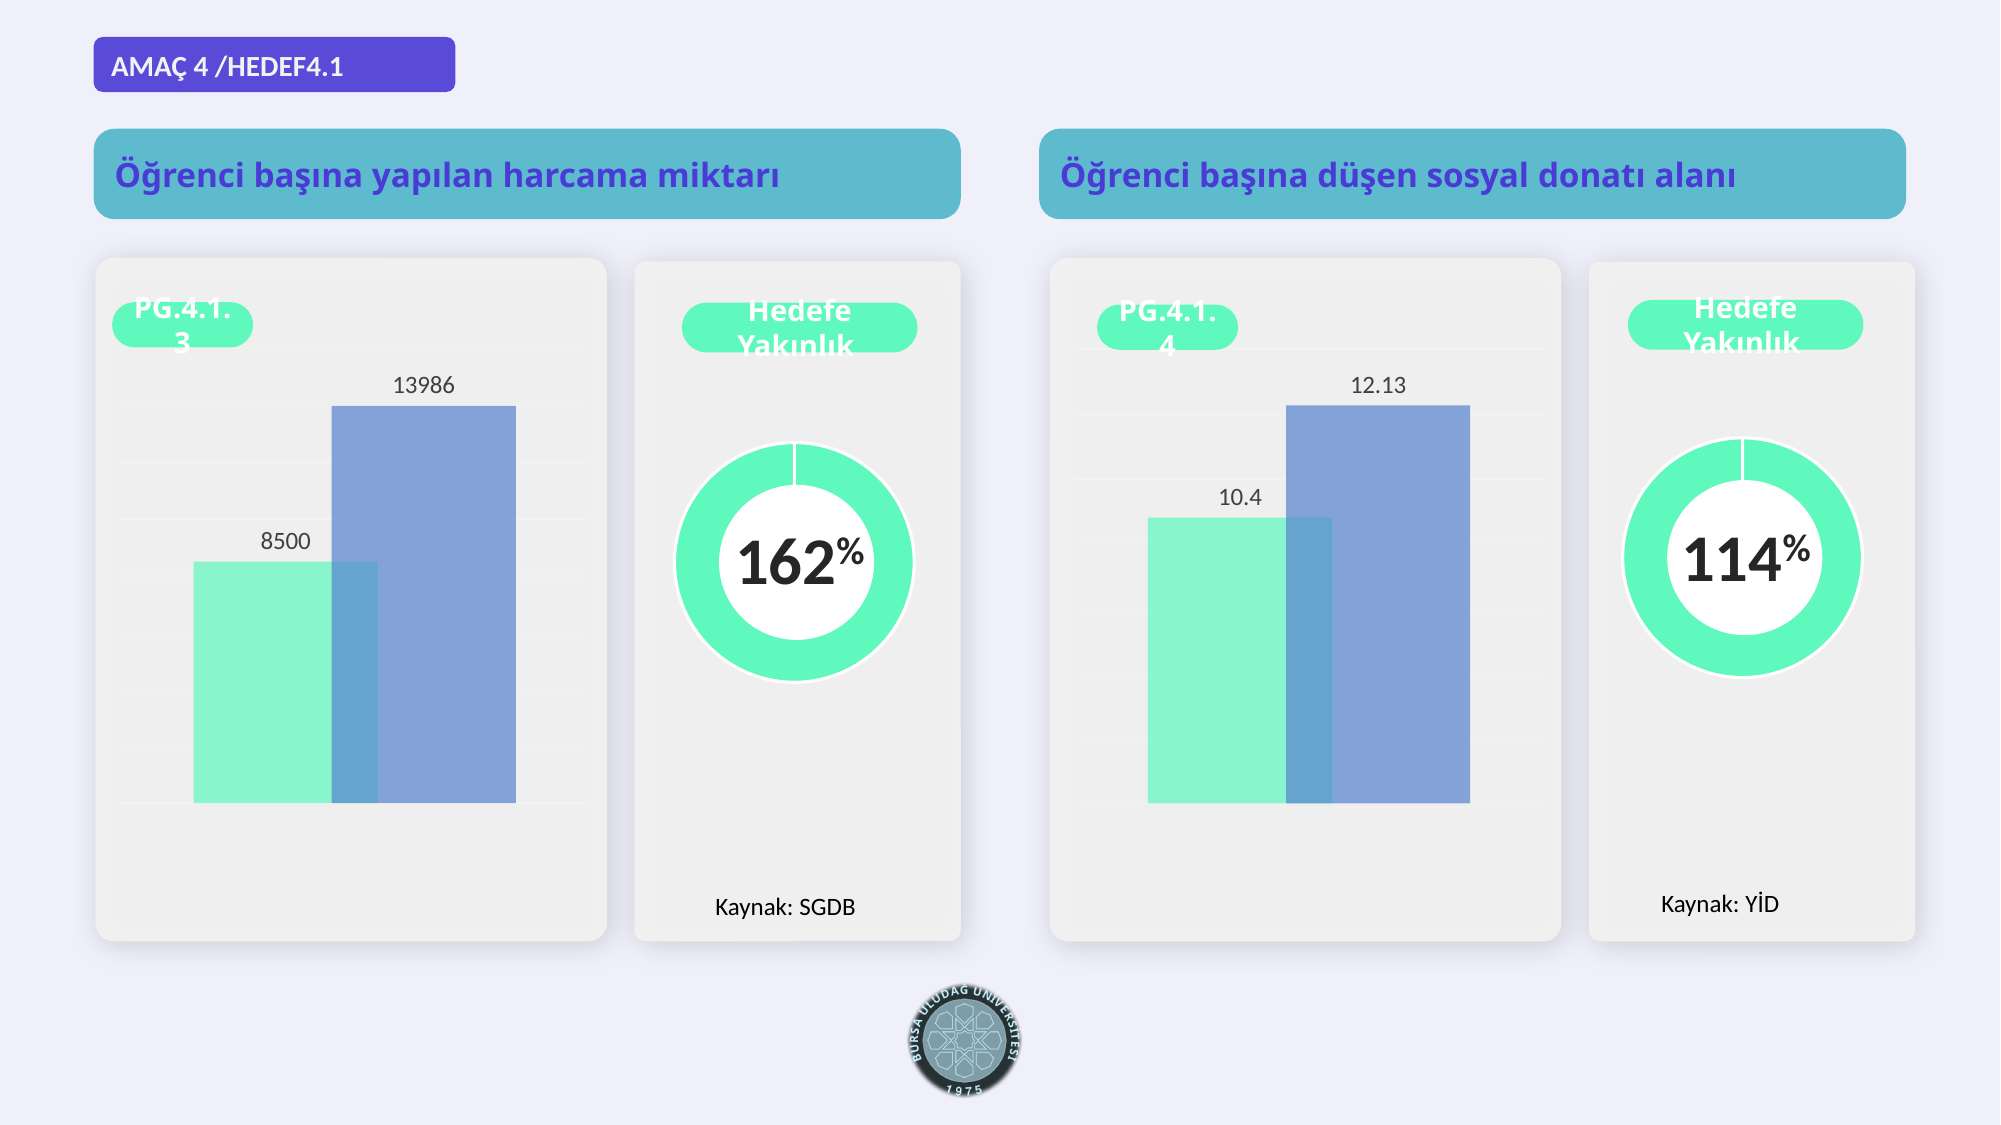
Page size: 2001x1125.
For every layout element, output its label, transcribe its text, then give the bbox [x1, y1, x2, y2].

text_box Öğrenci başına yapılan harcama miktarı [92, 127, 962, 221]
text_box Hedefe Yakınlık [680, 301, 919, 354]
text_box « [1587, 260, 1917, 432]
text_box « [1587, 683, 1917, 943]
text_box Hedefe Yakınlık [1626, 298, 1865, 351]
text_box AMAÇ 4 /HEDEF4.1 [93, 36, 456, 93]
chart [1562, 432, 1930, 683]
text_box « [633, 260, 962, 437]
text_box « [633, 688, 962, 943]
chart [606, 437, 982, 688]
picture [905, 981, 1024, 1100]
text_box Öğrenci başına düşen sosyal donatı alanı [1038, 127, 1908, 221]
text_box Kaynak: SGDB [700, 883, 877, 928]
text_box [1048, 258, 1562, 942]
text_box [93, 257, 608, 942]
text_box Kaynak: YİD [1646, 880, 1801, 925]
